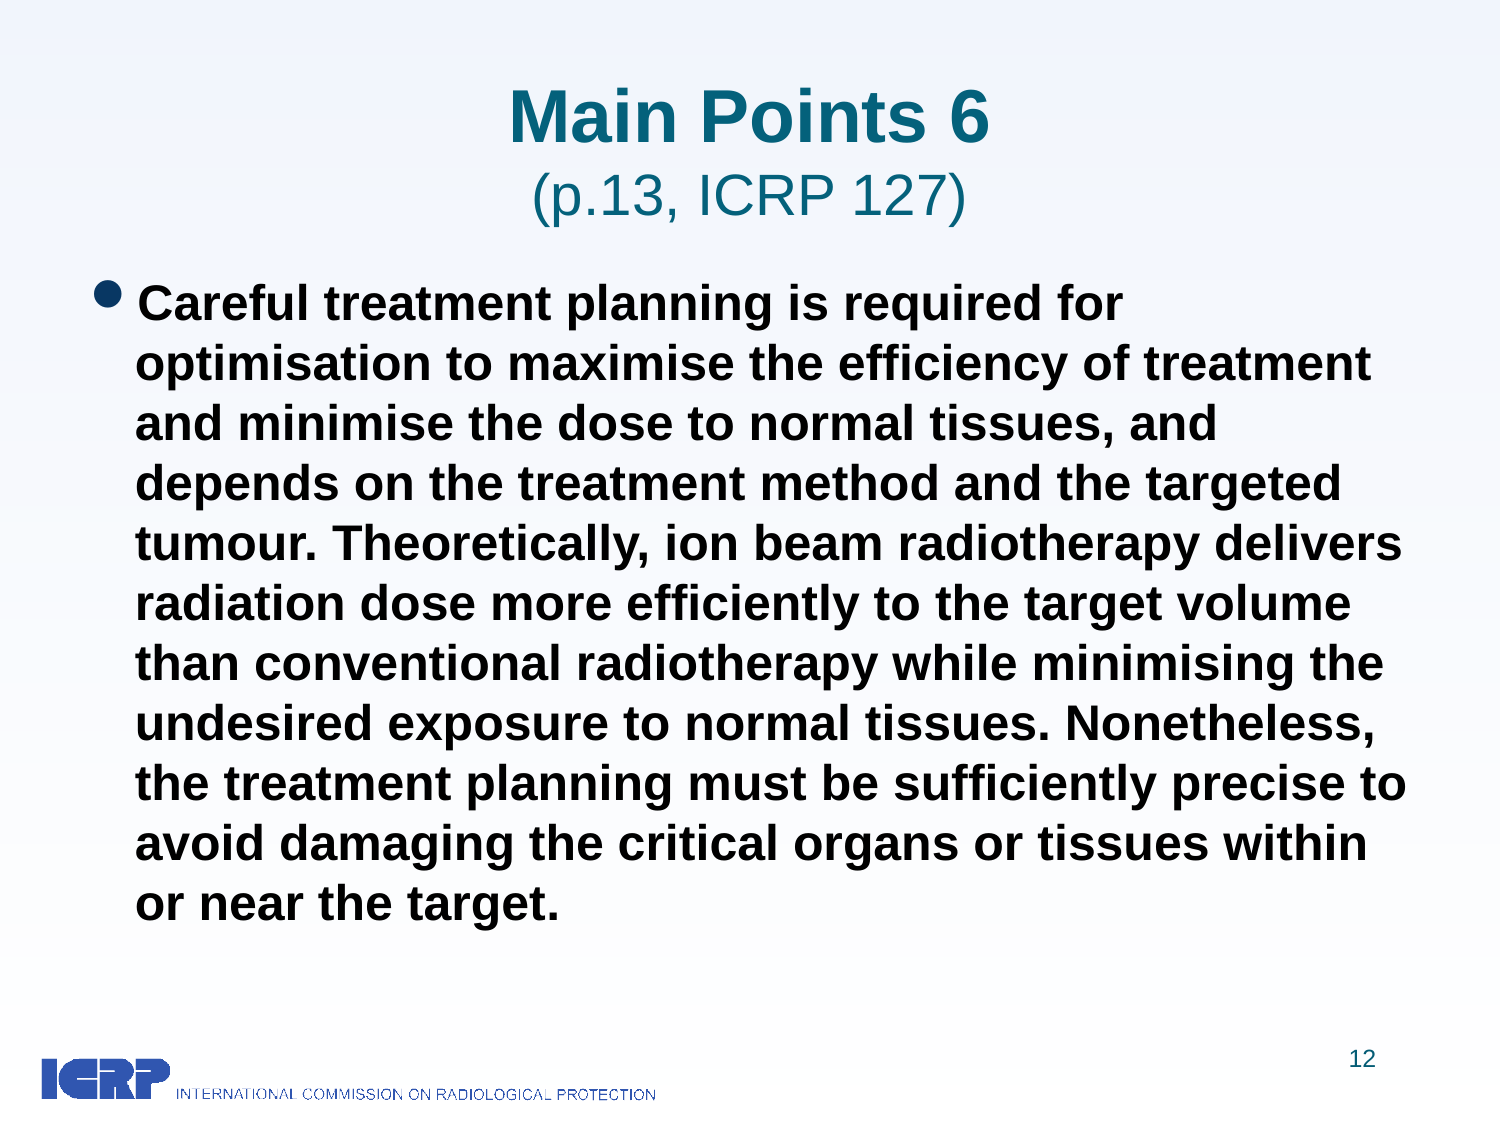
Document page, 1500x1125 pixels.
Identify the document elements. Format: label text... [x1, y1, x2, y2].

picture [37, 1052, 663, 1105]
title Main Points 6 (p.13, ICRP 127) [75, 50, 1425, 238]
list Careful treatment planning is required for optimisation to maximise the efficiency of treatment and minimise the dose to normal tissues, and depends on the treatment method and the targeted tumour. Theoretically, ion beam radiotherapy delivers radiation dose more efficiently to the target volume than conventional radiotherapy while minimising the undesired exposure to normal tissues. Nonetheless, the treatment planning must be sufficiently precise to avoid damaging the critical organs or tissues within or near the target. [75, 262, 1425, 1038]
slide_number 12 [1299, 1037, 1425, 1073]
